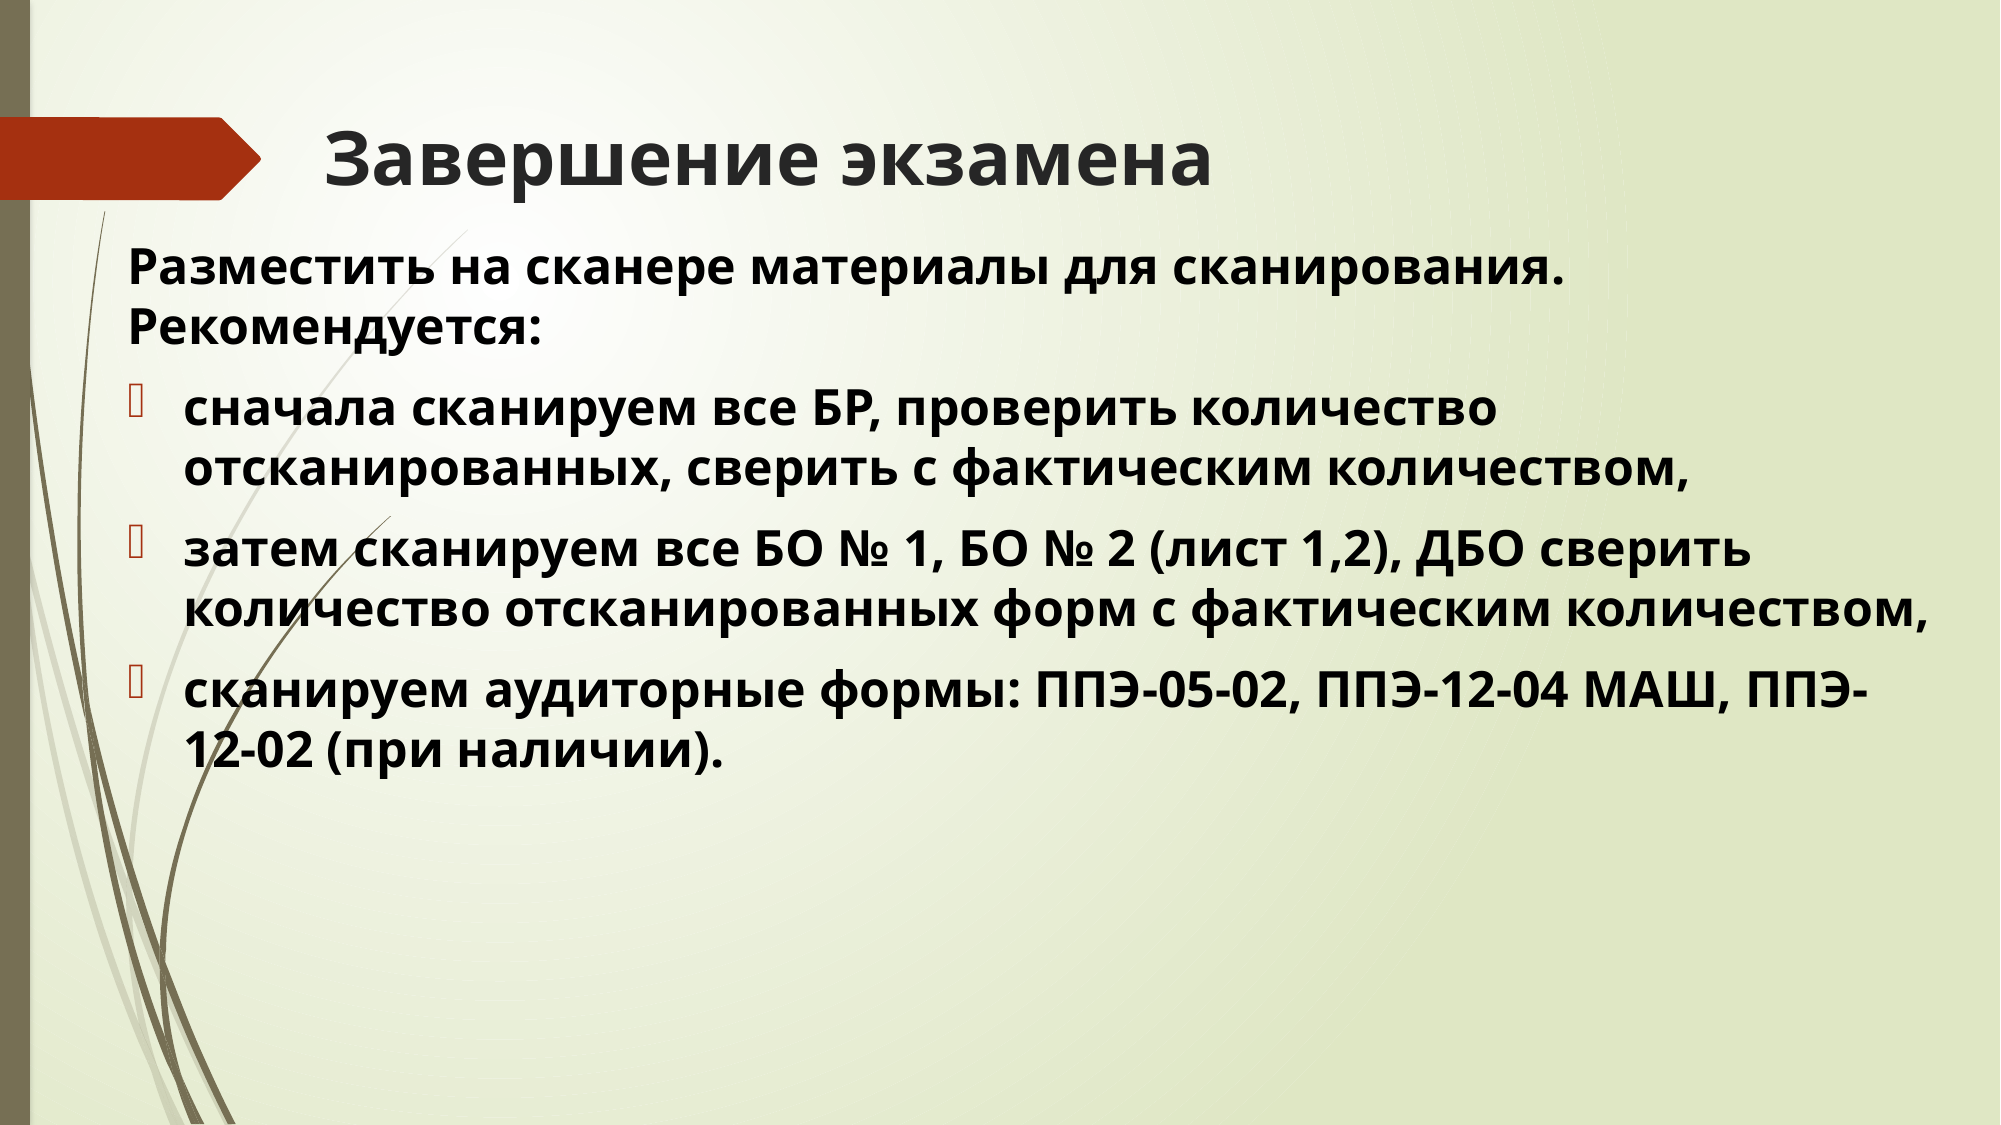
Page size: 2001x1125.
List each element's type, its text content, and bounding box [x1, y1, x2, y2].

title Завершение экзамена [308, 102, 1888, 227]
list Разместить на сканере материалы для сканирования. Рекомендуется: сначала сканируем все БР, проверить количество отсканированных, сверить с фактическим количеством, затем сканируем все БО № 1, БО № 2 (лист 1,2), ДБО сверить количество отсканированных форм с фактическим количеством, сканируем аудиторные формы: ППЭ-05-02, ППЭ-12-04 МАШ, ППЭ-12-02 (при наличии). [112, 227, 1957, 1100]
